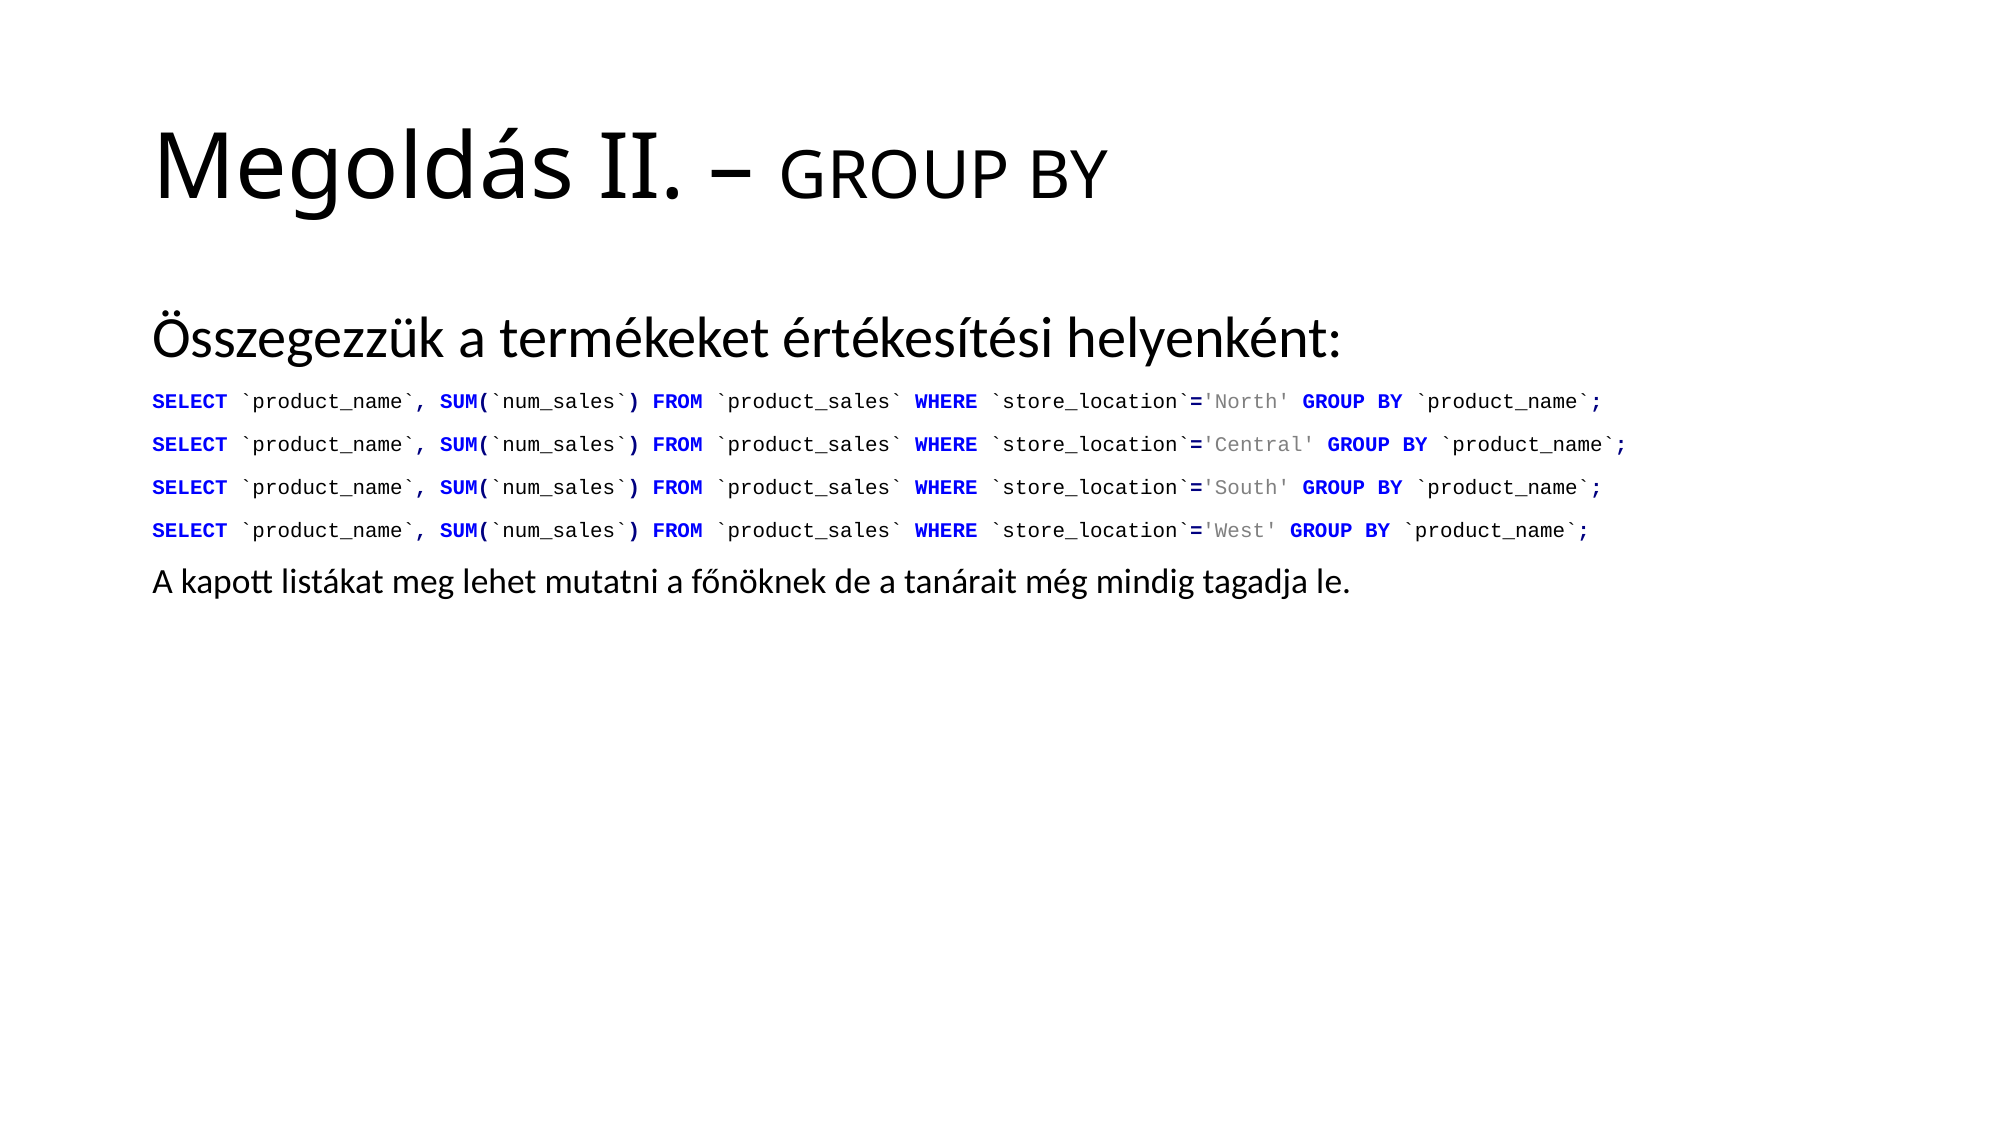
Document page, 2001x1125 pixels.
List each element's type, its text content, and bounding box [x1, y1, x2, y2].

title Megoldás II. – GROUP BY [137, 59, 1863, 278]
list Összegezzük a termékeket értékesítési helyenként: SELECT `product_name`, SUM(`num_sales`) FROM `product_sales` WHERE `store_location`='North' GROUP BY `product_name`; SELECT `product_name`, SUM(`num_sales`) FROM `product_sales` WHERE `store_location`='Central' GROUP BY `product_name`; SELECT `product_name`, SUM(`num_sales`) FROM `product_sales` WHERE `store_location`='South' GROUP BY `product_name`; SELECT `product_name`, SUM(`num_sales`) FROM `product_sales` WHERE `store_location`='West' GROUP BY `product_name`; A kapott listákat meg lehet mutatni a főnöknek de a tanárait még mindig tagadja le. [137, 299, 1863, 1014]
